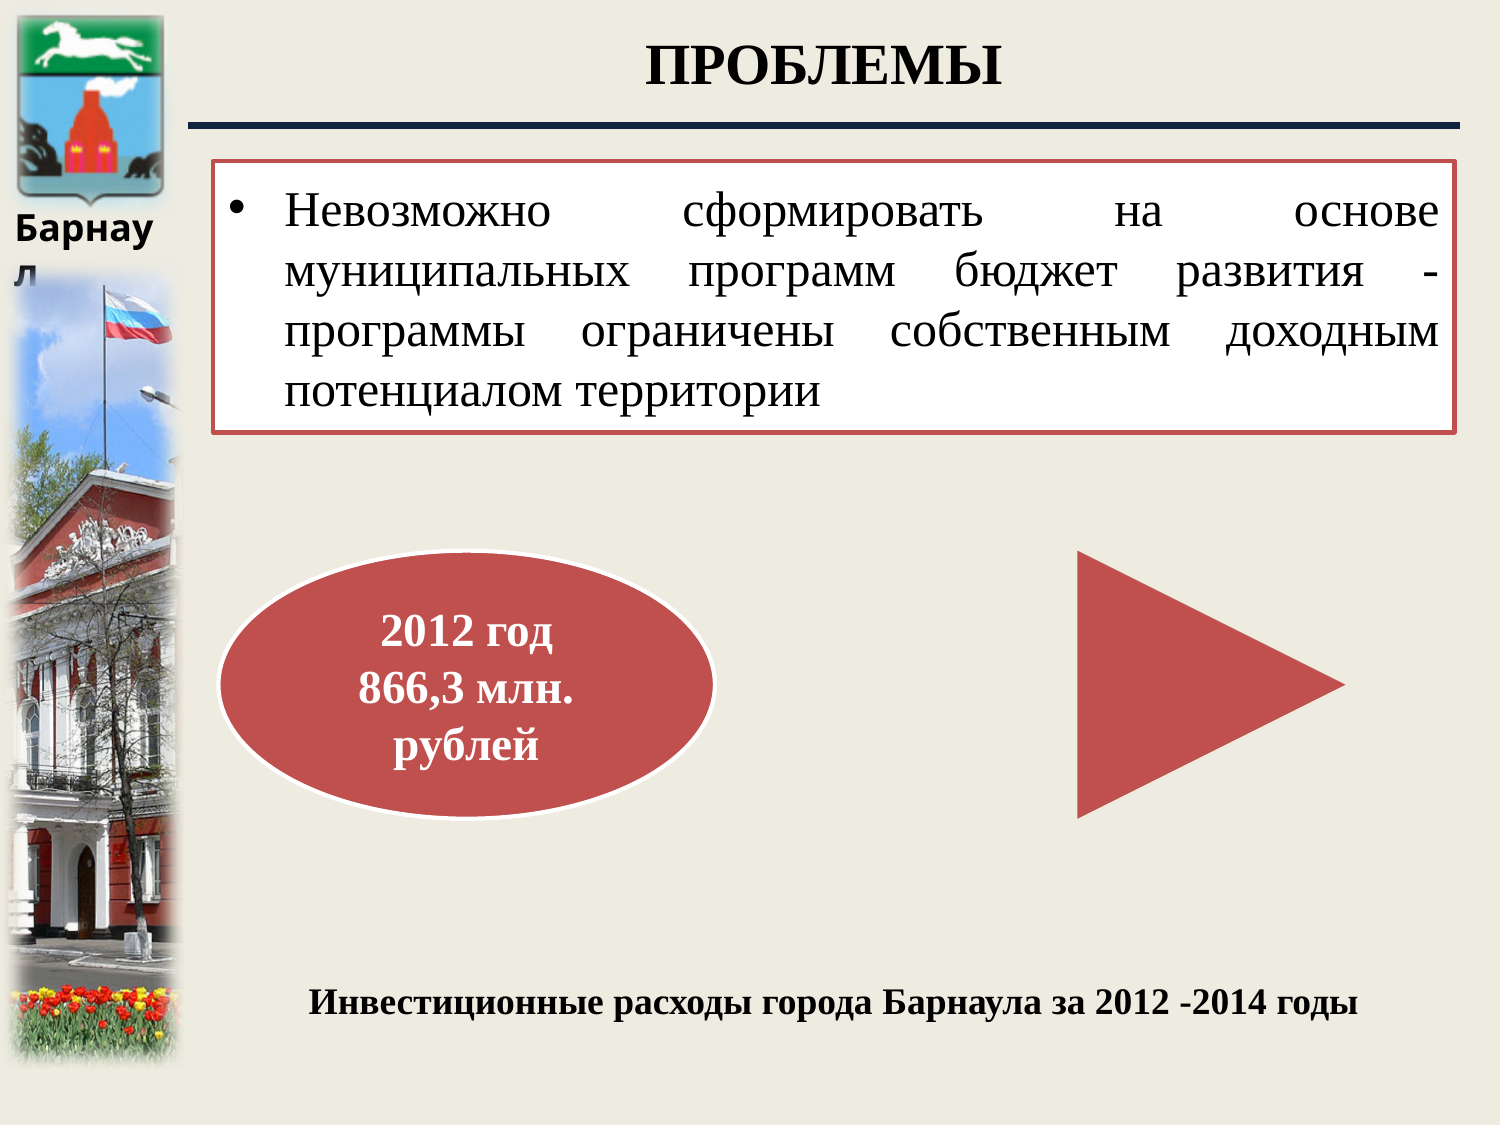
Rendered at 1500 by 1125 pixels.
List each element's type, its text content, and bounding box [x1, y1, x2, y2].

text_box ПРОБЛЕМЫ [184, 19, 1500, 104]
picture [1, 1, 180, 221]
text_box Инвестиционные расходы города Барнаула за 2012 -2014 годы [211, 927, 1457, 1072]
text_box Невозможно сформировать на основе муниципальных программ бюджет развития - программы ограничены собственным доходным потенциалом территории [211, 159, 1457, 435]
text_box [218, 550, 1460, 904]
text_box Барнаул [0, 227, 176, 258]
picture [1, 258, 185, 1071]
